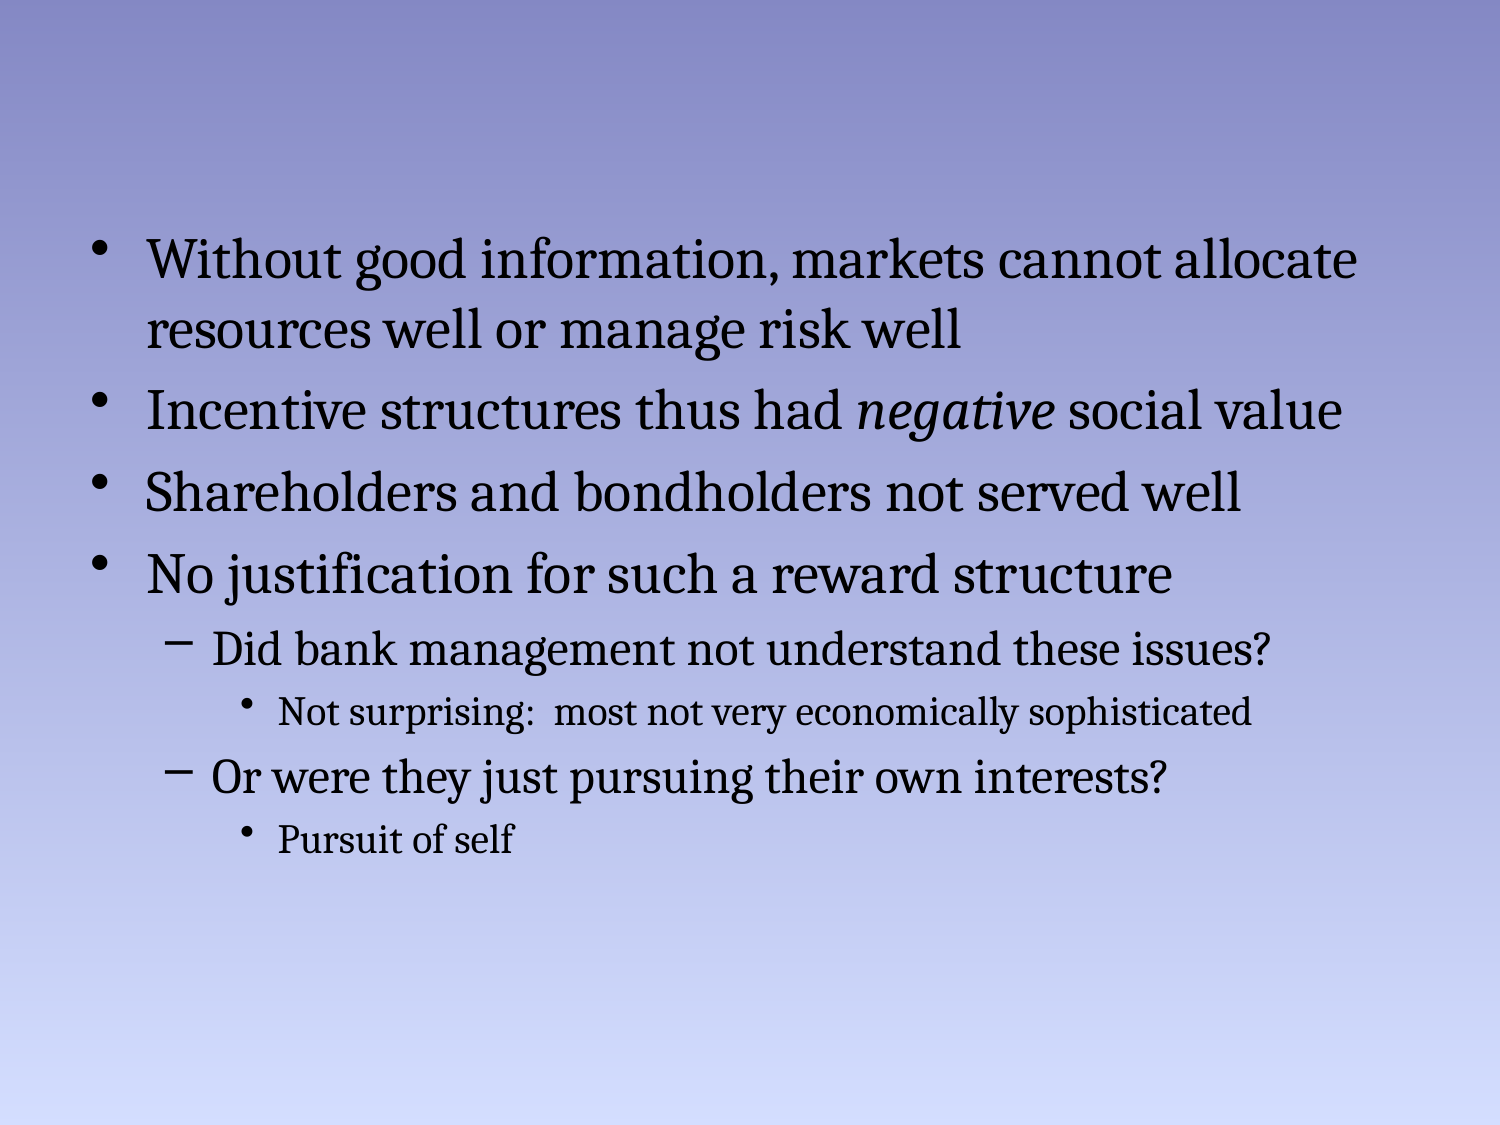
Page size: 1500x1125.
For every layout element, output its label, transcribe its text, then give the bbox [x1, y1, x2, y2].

list Without good information, markets cannot allocate resources well or manage risk well Incentive structures thus had negative social value Shareholders and bondholders not served well No justification for such a reward structure Did bank management not understand these issues? Not surprising: most not very economically sophisticated Or were they just pursuing their own interests? Pursuit of self [74, 212, 1426, 956]
